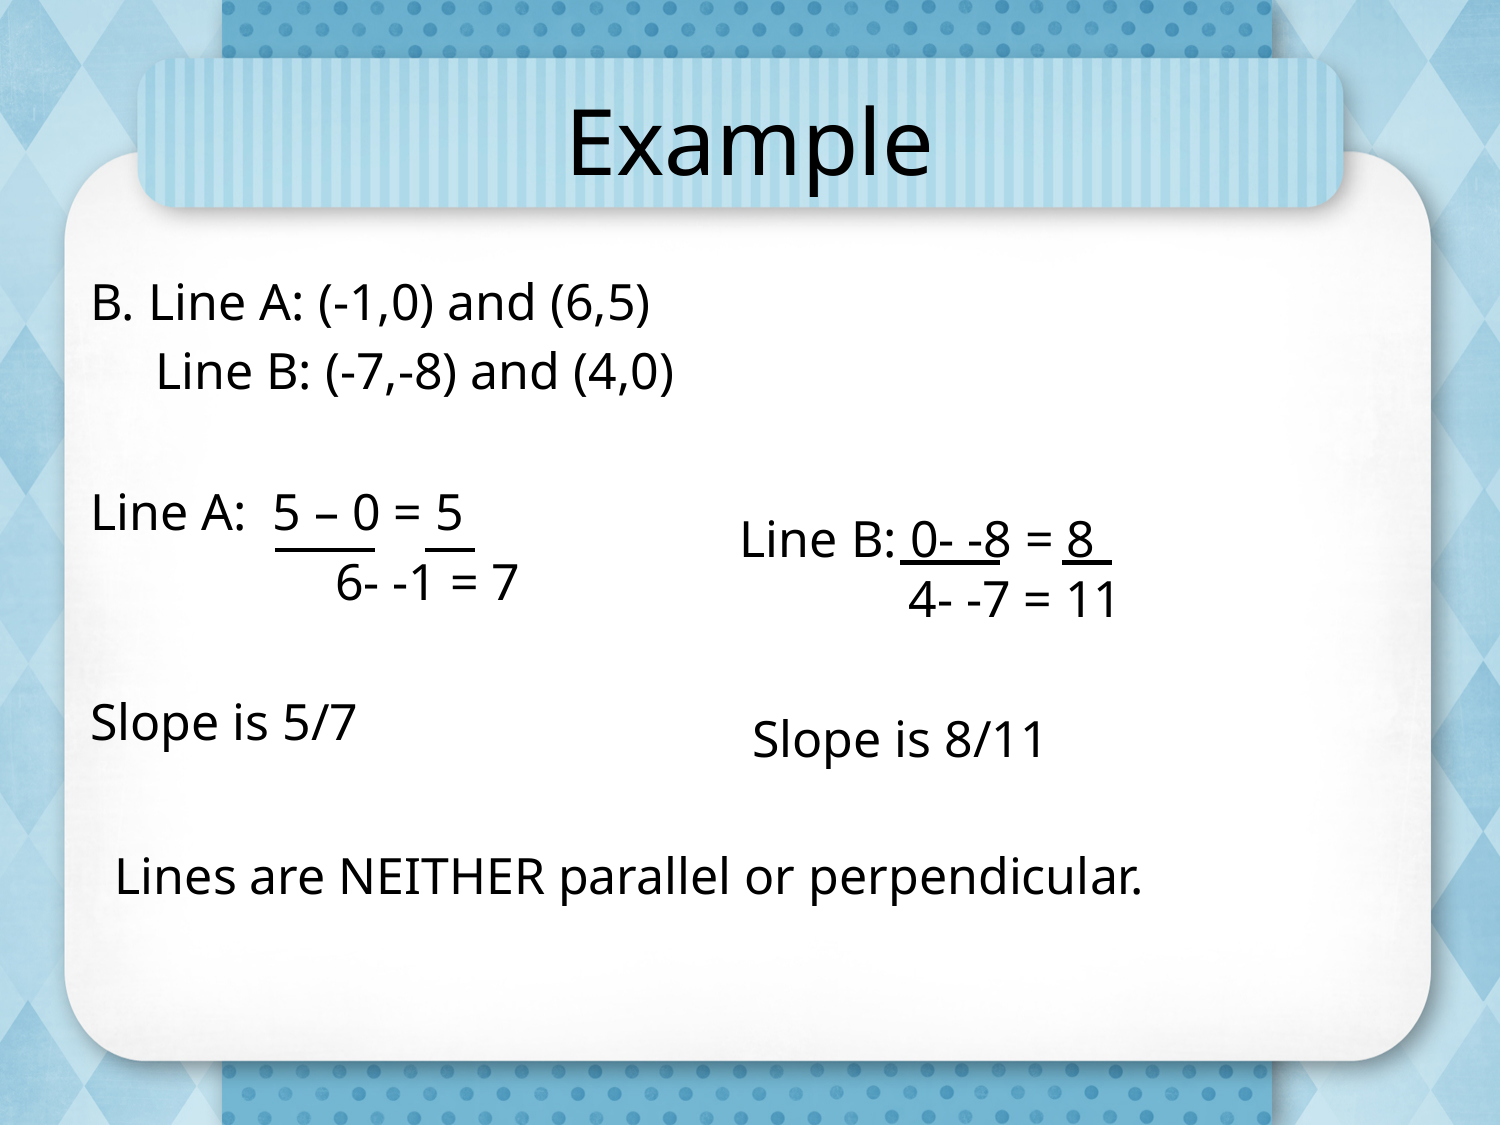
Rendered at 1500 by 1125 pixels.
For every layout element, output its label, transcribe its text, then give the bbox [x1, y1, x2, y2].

list B. Line A: (-1,0) and (6,5) Line B: (-7,-8) and (4,0) Line A: 5 – 0 = 5 6- -1 = 7 Slope is 5/7 [75, 262, 1425, 1005]
picture [0, 0, 1500, 1125]
text_box Slope is 8/11 [737, 699, 1288, 775]
text_box Lines are NEITHER parallel or perpendicular. [99, 837, 1238, 913]
title Example [75, 45, 1425, 233]
text_box Line B: 0- -8 = 8 4- -7 = 11 [724, 499, 1313, 635]
